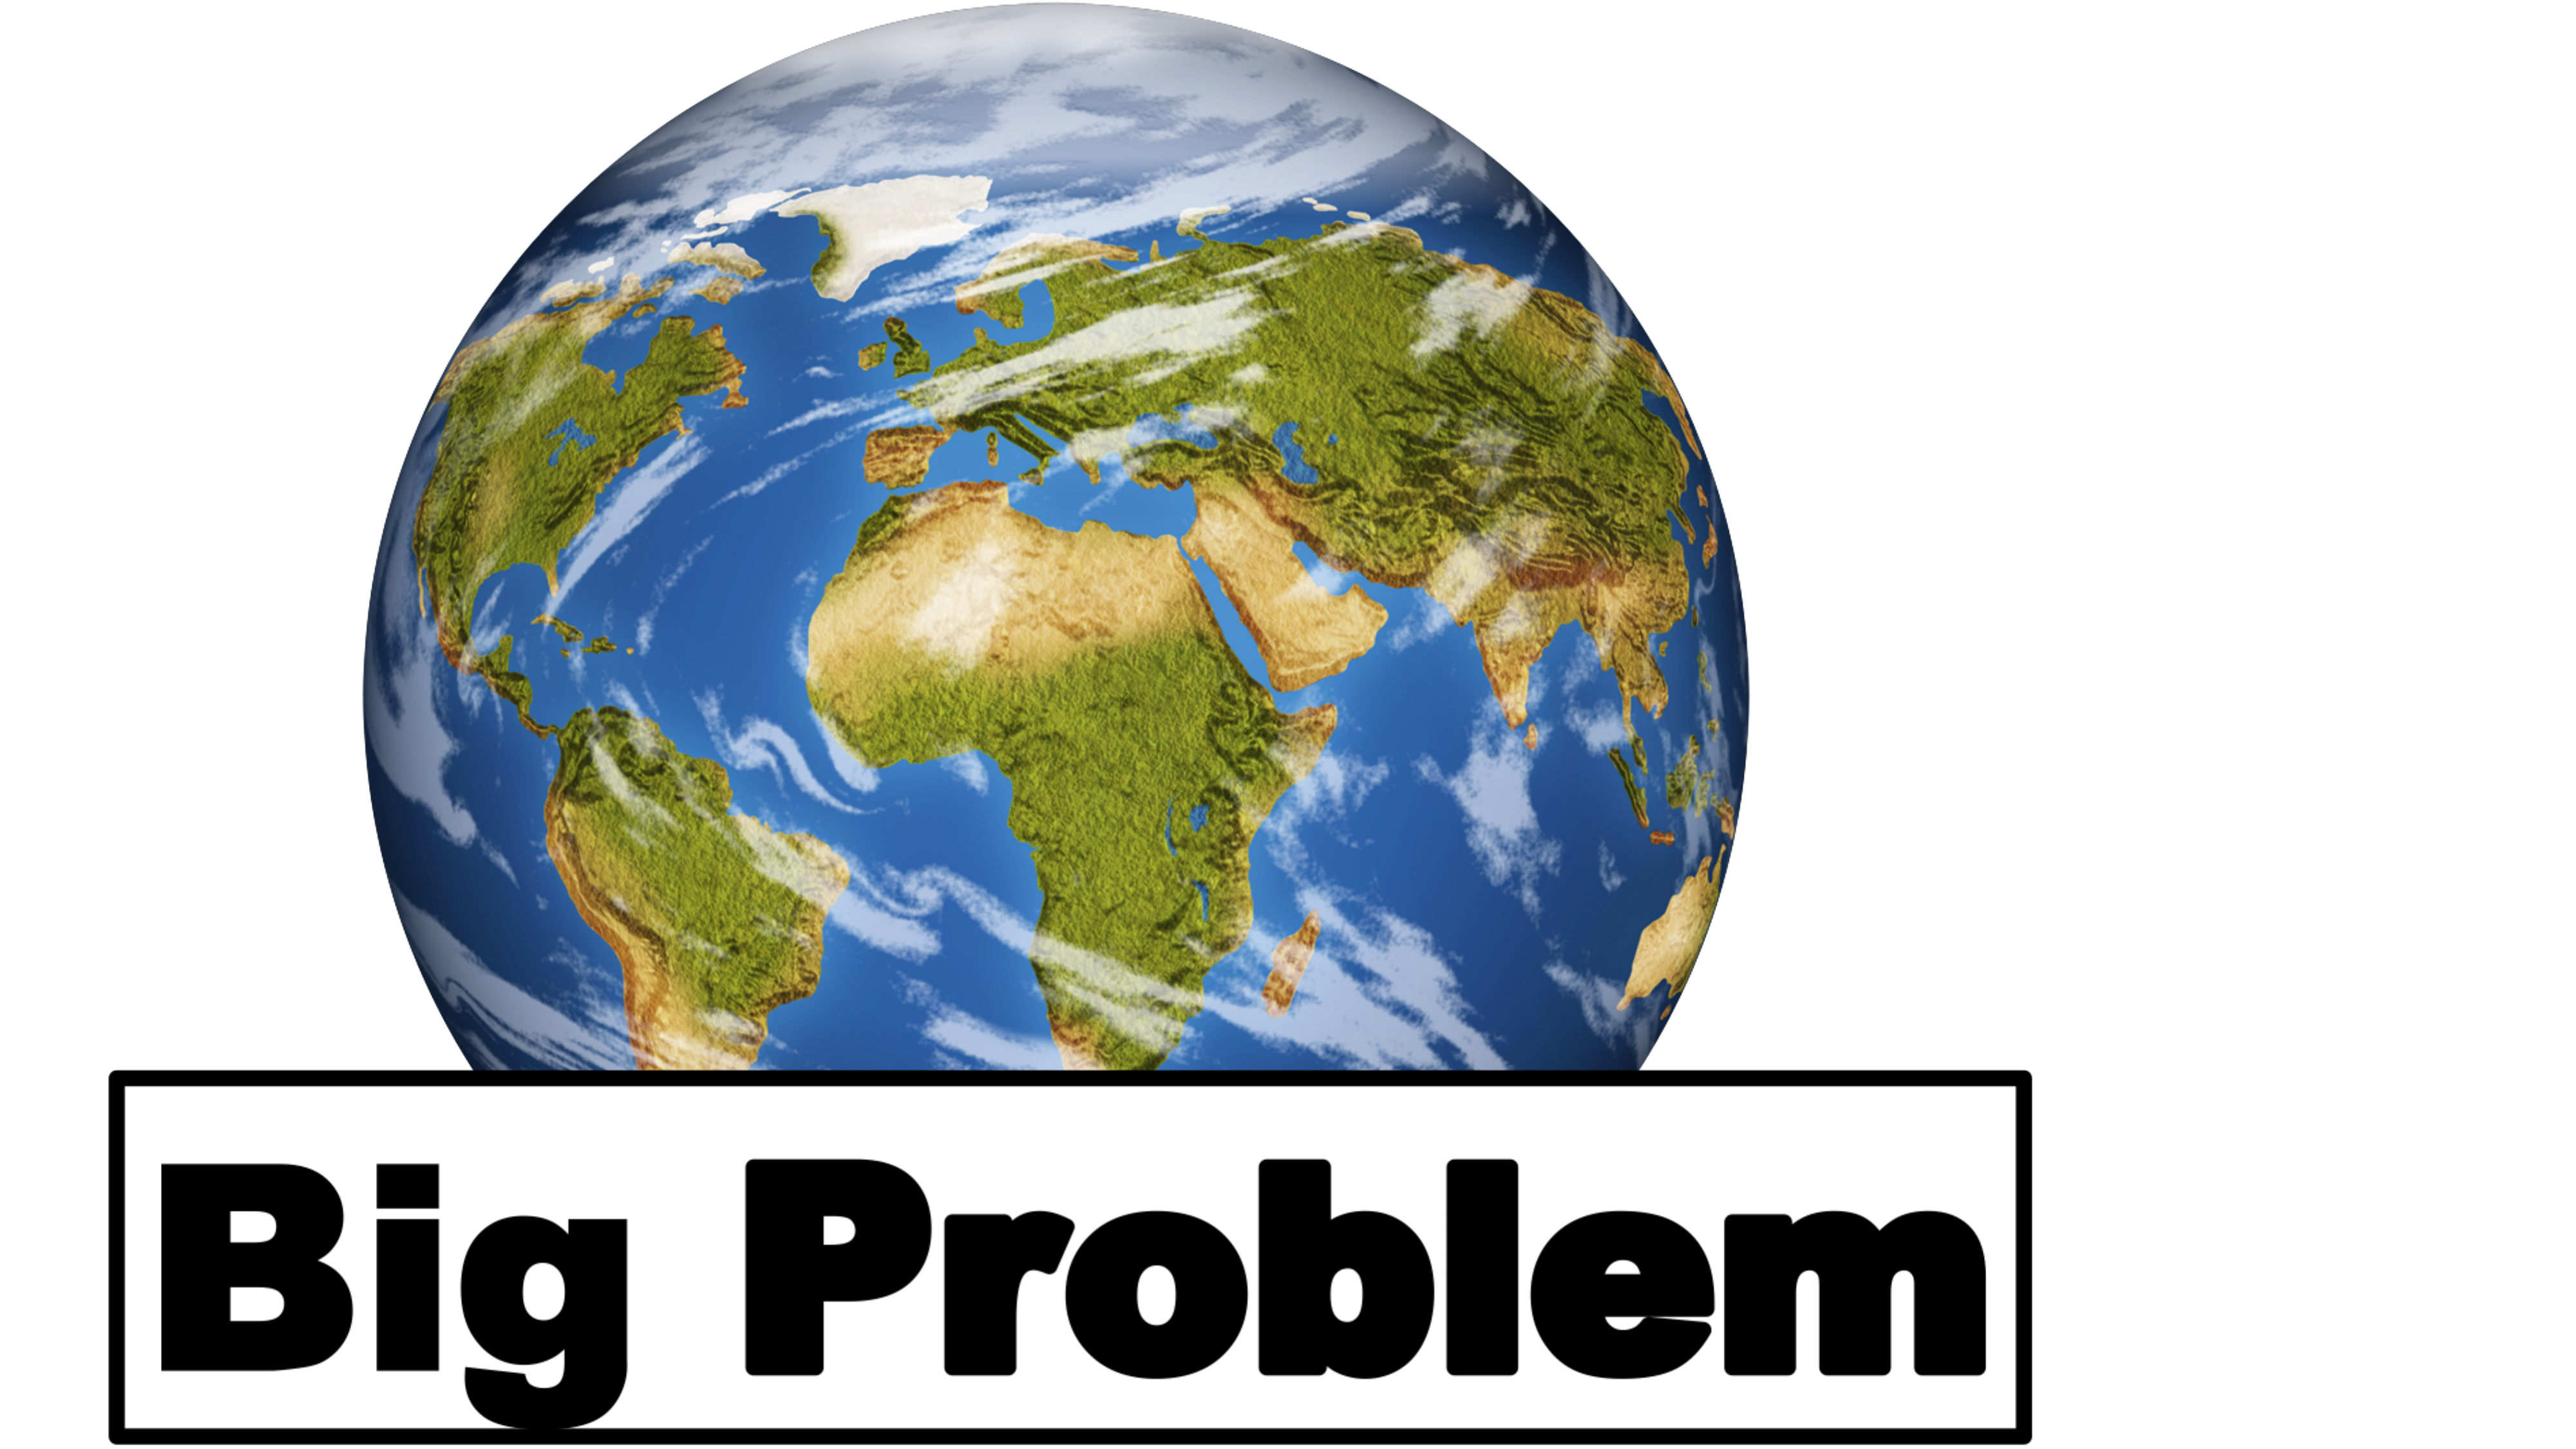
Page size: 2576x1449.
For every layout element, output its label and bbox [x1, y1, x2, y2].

picture [107, 0, 2034, 1449]
